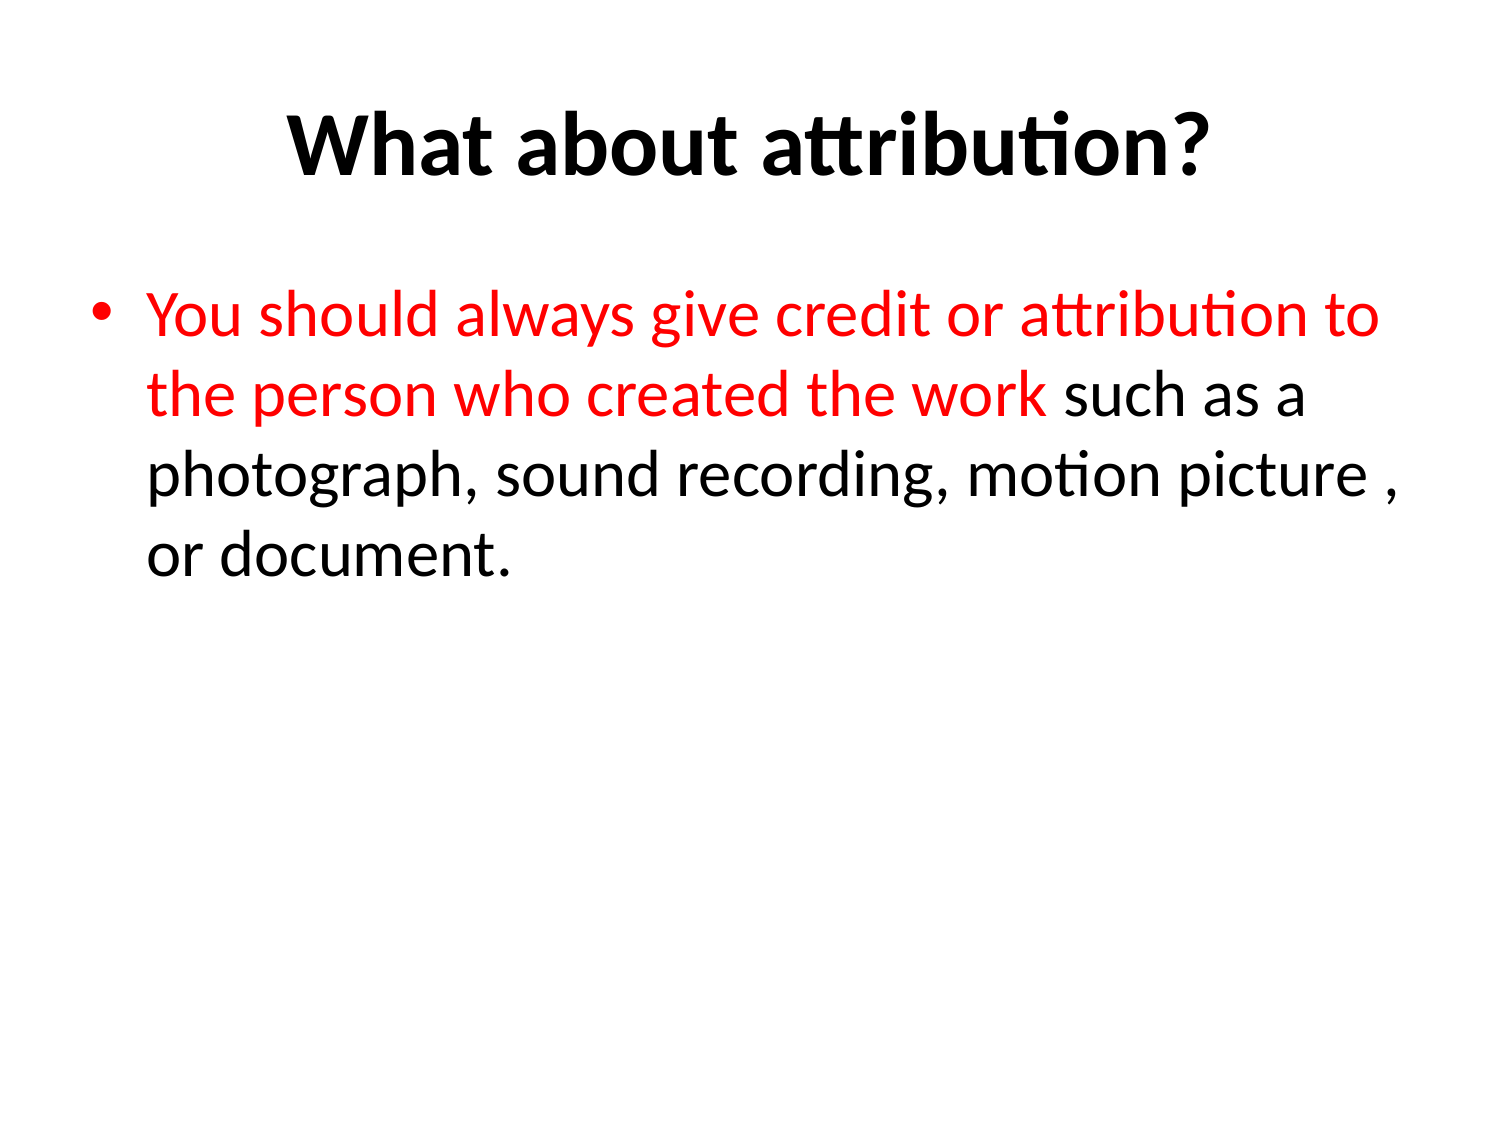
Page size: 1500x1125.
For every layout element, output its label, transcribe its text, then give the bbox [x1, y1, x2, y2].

title What about attribution? [75, 45, 1425, 233]
list You should always give credit or attribution to the person who created the work such as a photograph, sound recording, motion picture , or document. [75, 262, 1425, 1005]
